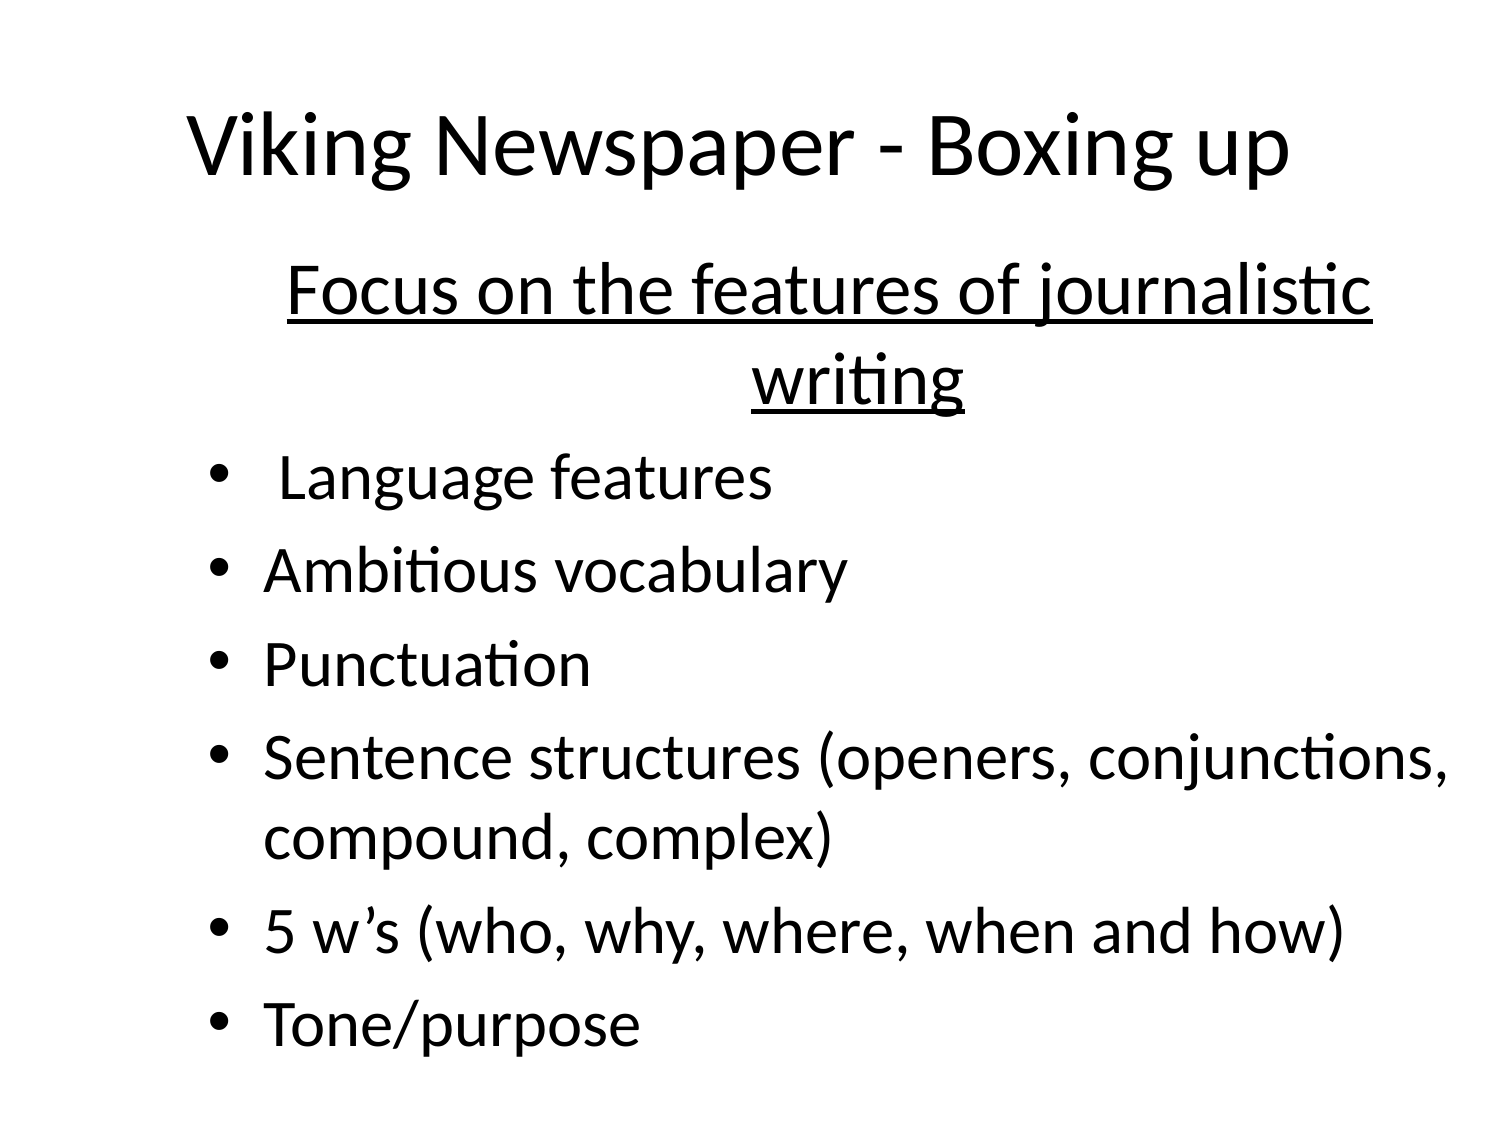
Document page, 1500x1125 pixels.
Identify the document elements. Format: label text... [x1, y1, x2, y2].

list Focus on the features of journalistic writing Language features Ambitious vocabulary Punctuation Sentence structures (openers, conjunctions, compound, complex) 5 w’s (who, why, where, when and how) Tone/purpose [192, 231, 1468, 1071]
title Viking Newspaper - Boxing up [75, 45, 1425, 233]
